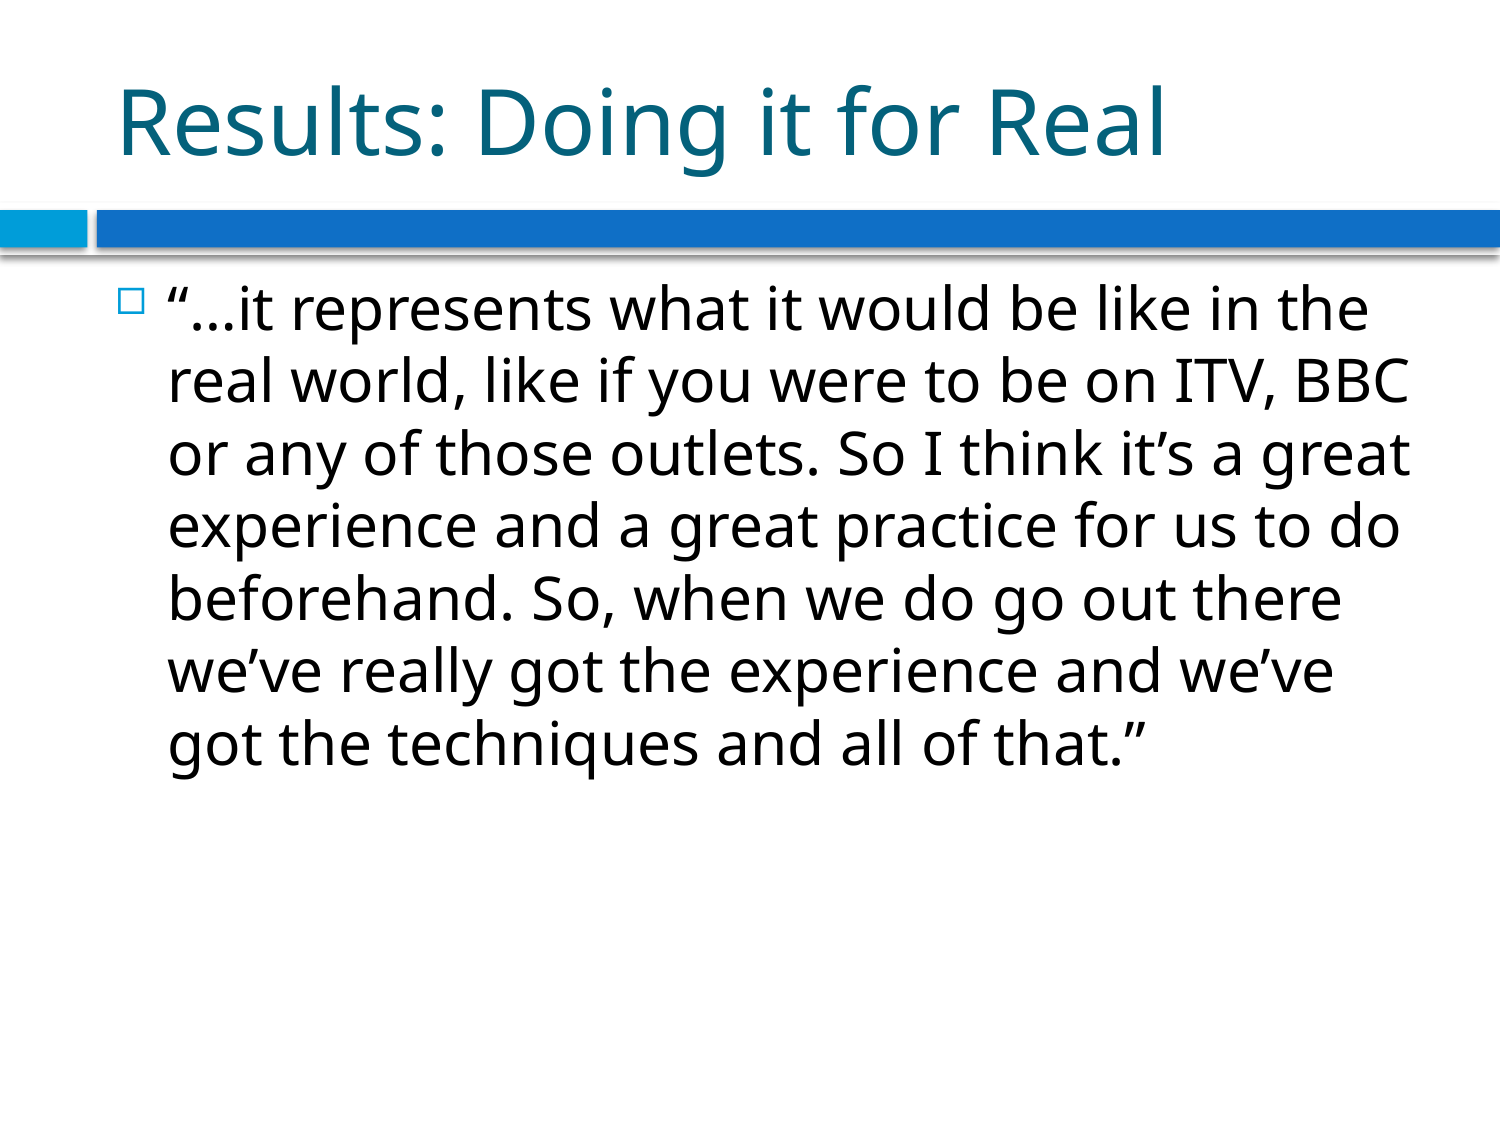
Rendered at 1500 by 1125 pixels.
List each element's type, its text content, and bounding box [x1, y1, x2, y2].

list “…it represents what it would be like in the real world, like if you were to be on ITV, BBC or any of those outlets. So I think it’s a great experience and a great practice for us to do beforehand. So, when we do go out there we’ve really got the experience and we’ve got the techniques and all of that.” [100, 262, 1438, 1000]
title Results: Doing it for Real [100, 37, 1438, 200]
